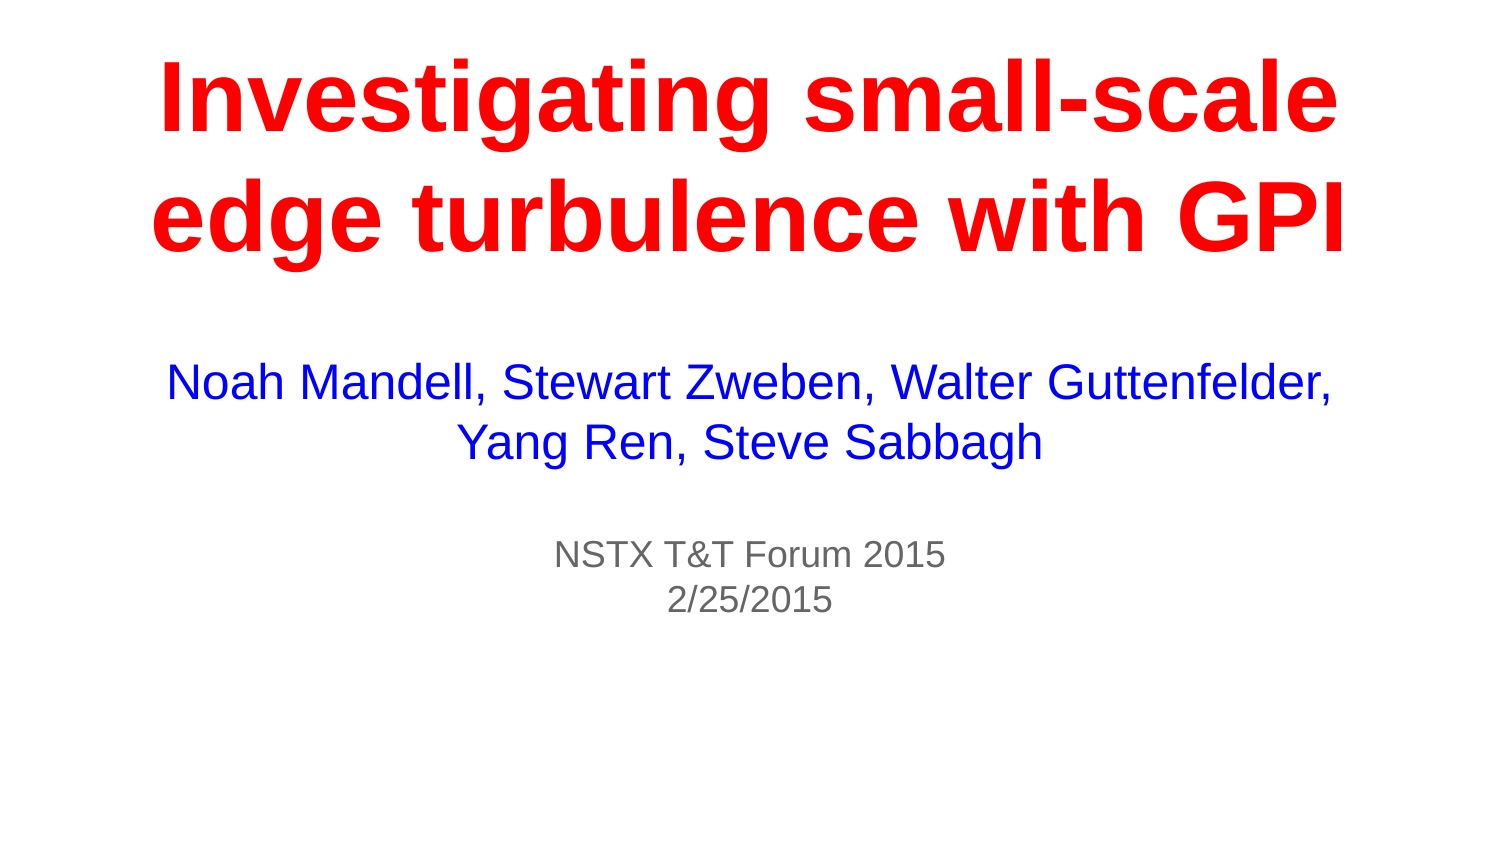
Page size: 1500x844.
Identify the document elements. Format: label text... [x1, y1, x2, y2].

title Investigating small-scale edge turbulence with GPI [112, 96, 1388, 287]
subtitle Noah Mandell, Stewart Zweben, Walter Guttenfelder, Yang Ren, Steve Sabbagh NSTX T&T Forum 2015 2/25/2015 [112, 334, 1388, 595]
